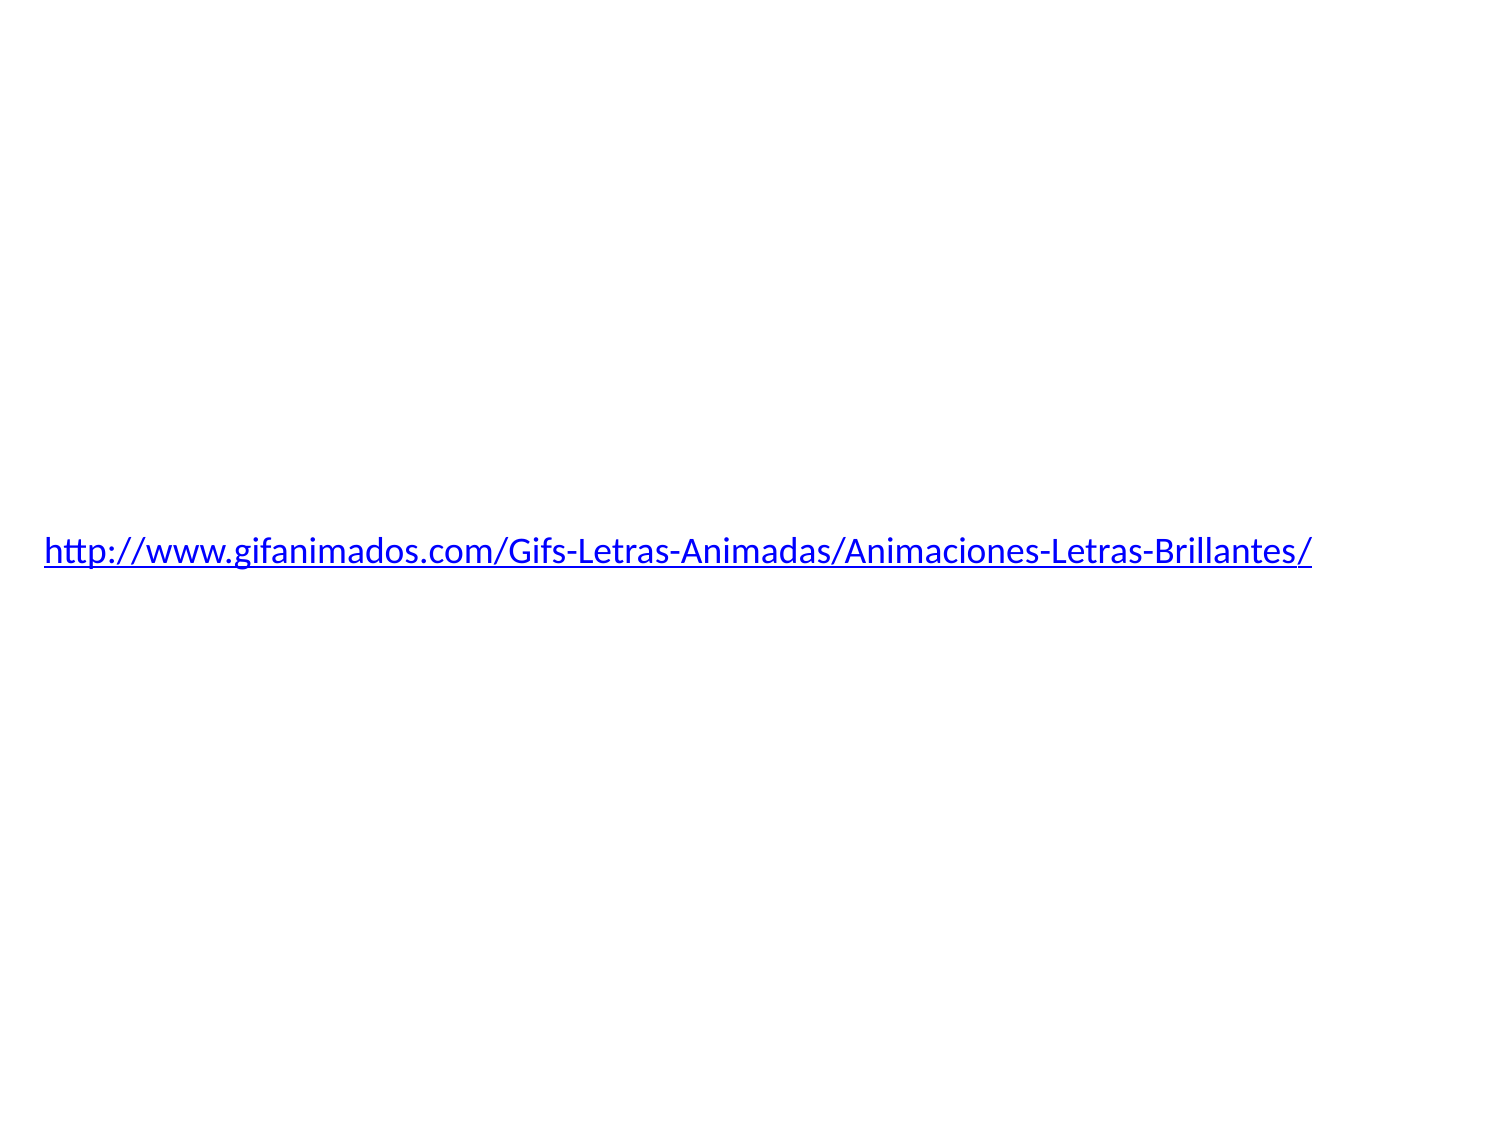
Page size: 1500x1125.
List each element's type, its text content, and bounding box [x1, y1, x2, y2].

text_box http://www.gifanimados.com/Gifs-Letras-Animadas/Animaciones-Letras-Brillantes/ [29, 518, 1500, 624]
